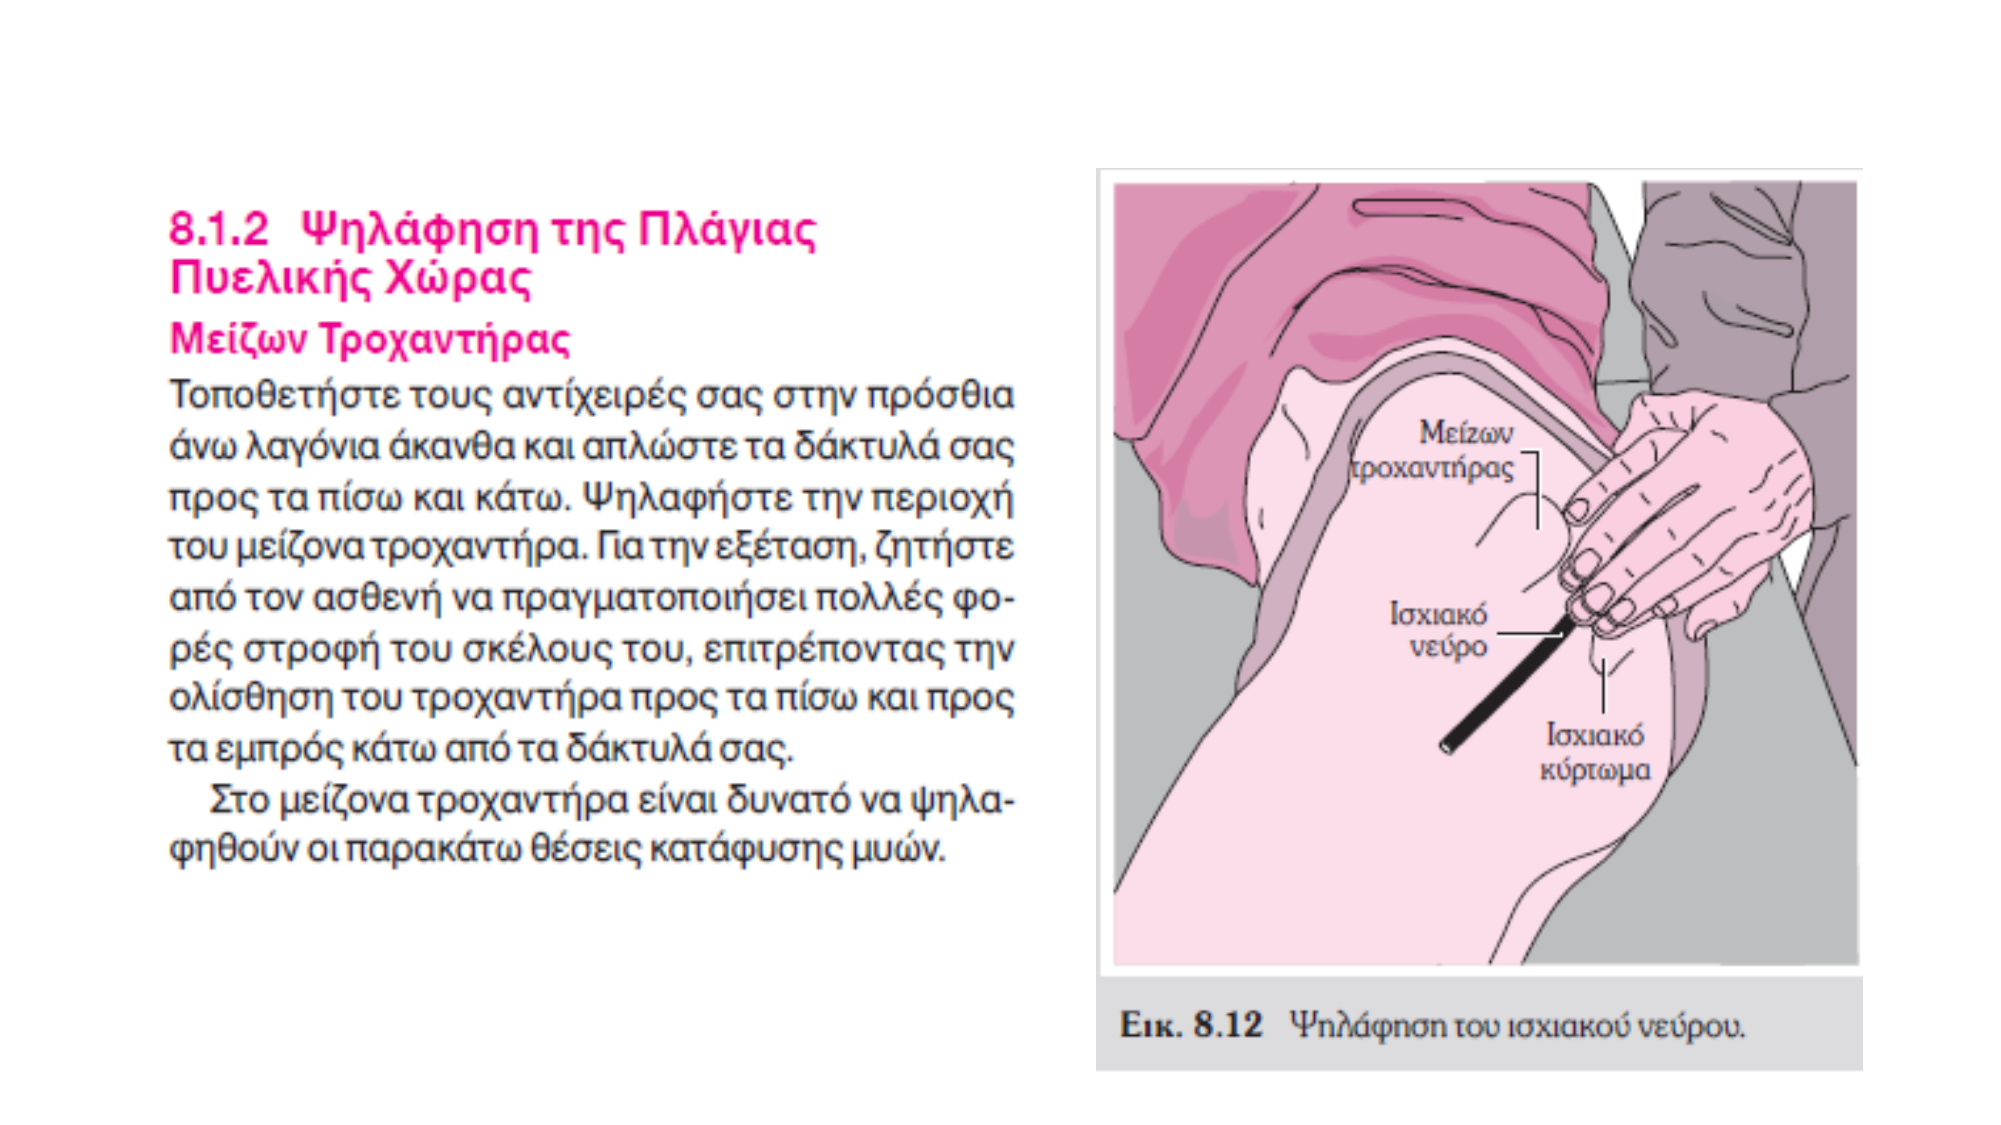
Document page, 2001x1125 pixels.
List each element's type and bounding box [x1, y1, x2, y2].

picture [137, 186, 1043, 876]
list [1096, 168, 1863, 1077]
